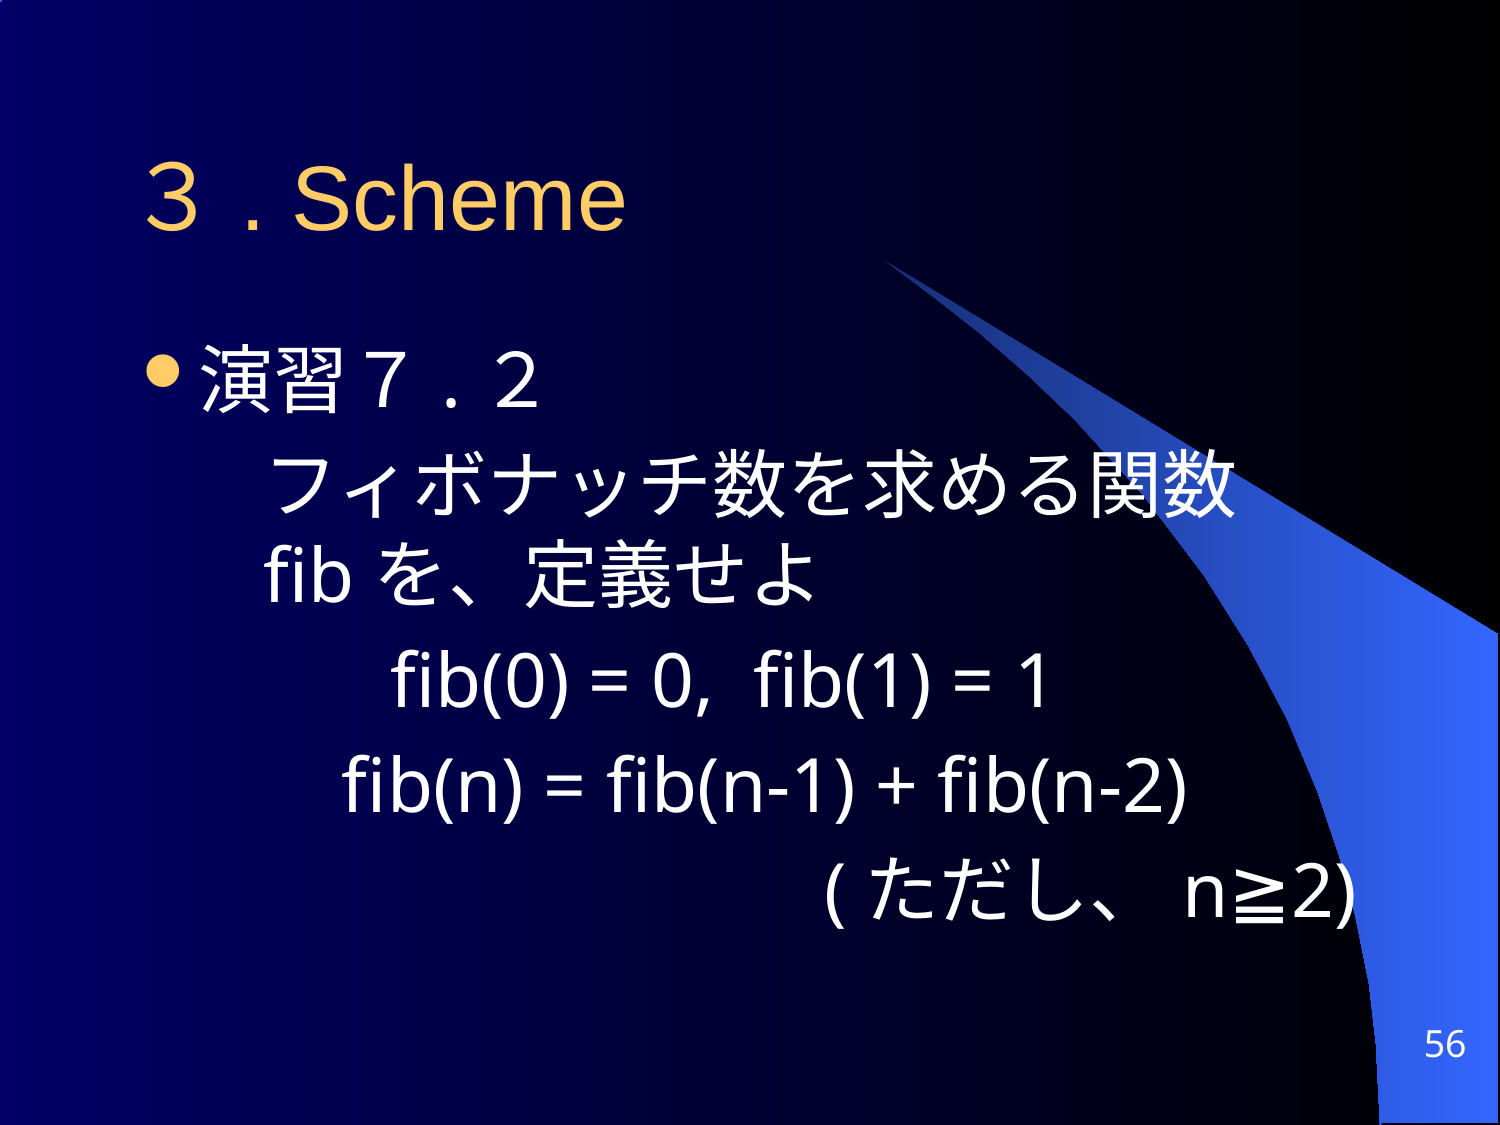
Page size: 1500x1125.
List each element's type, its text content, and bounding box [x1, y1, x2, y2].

text_box 56 [1328, 1008, 1482, 1071]
list 演習７.２ フィボナッチ数を求める関数 fibを、定義せよ fib(0) = 0, fib(1) = 1 fib(n) = fib(n-1) + fib(n-2) (ただし、n≧2) [111, 324, 1388, 1048]
title ３. Scheme [111, 99, 1438, 288]
